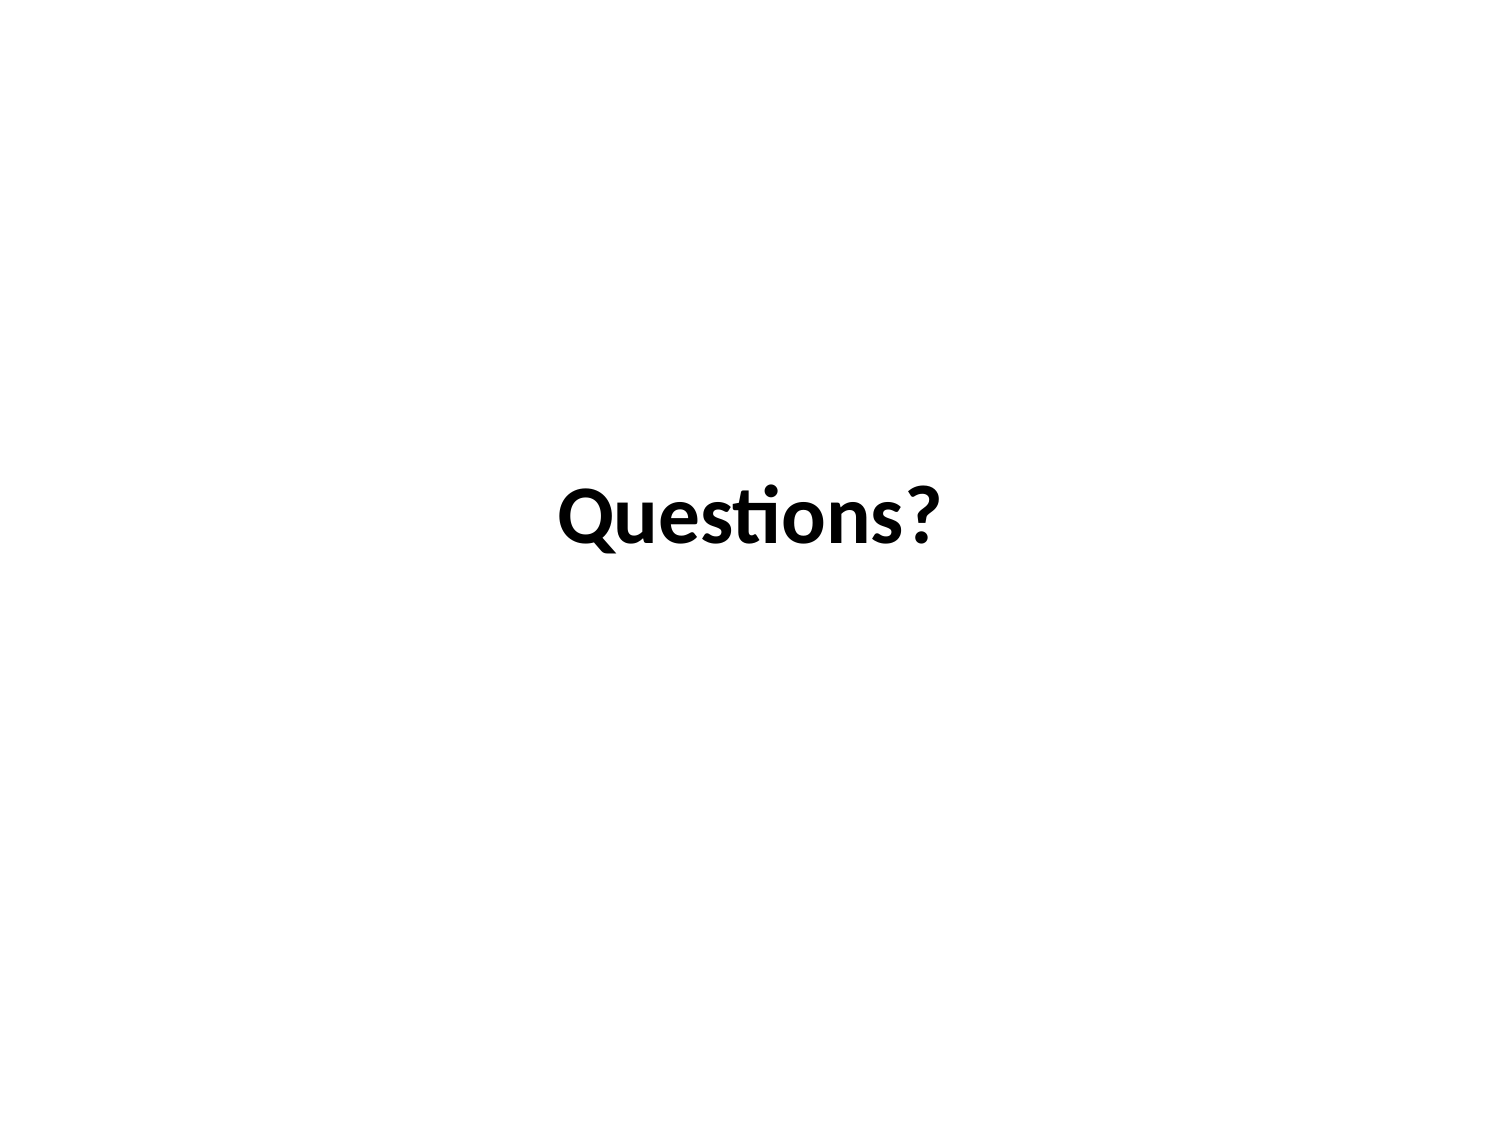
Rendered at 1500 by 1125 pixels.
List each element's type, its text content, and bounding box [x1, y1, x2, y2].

list Questions? [75, 262, 1425, 1005]
